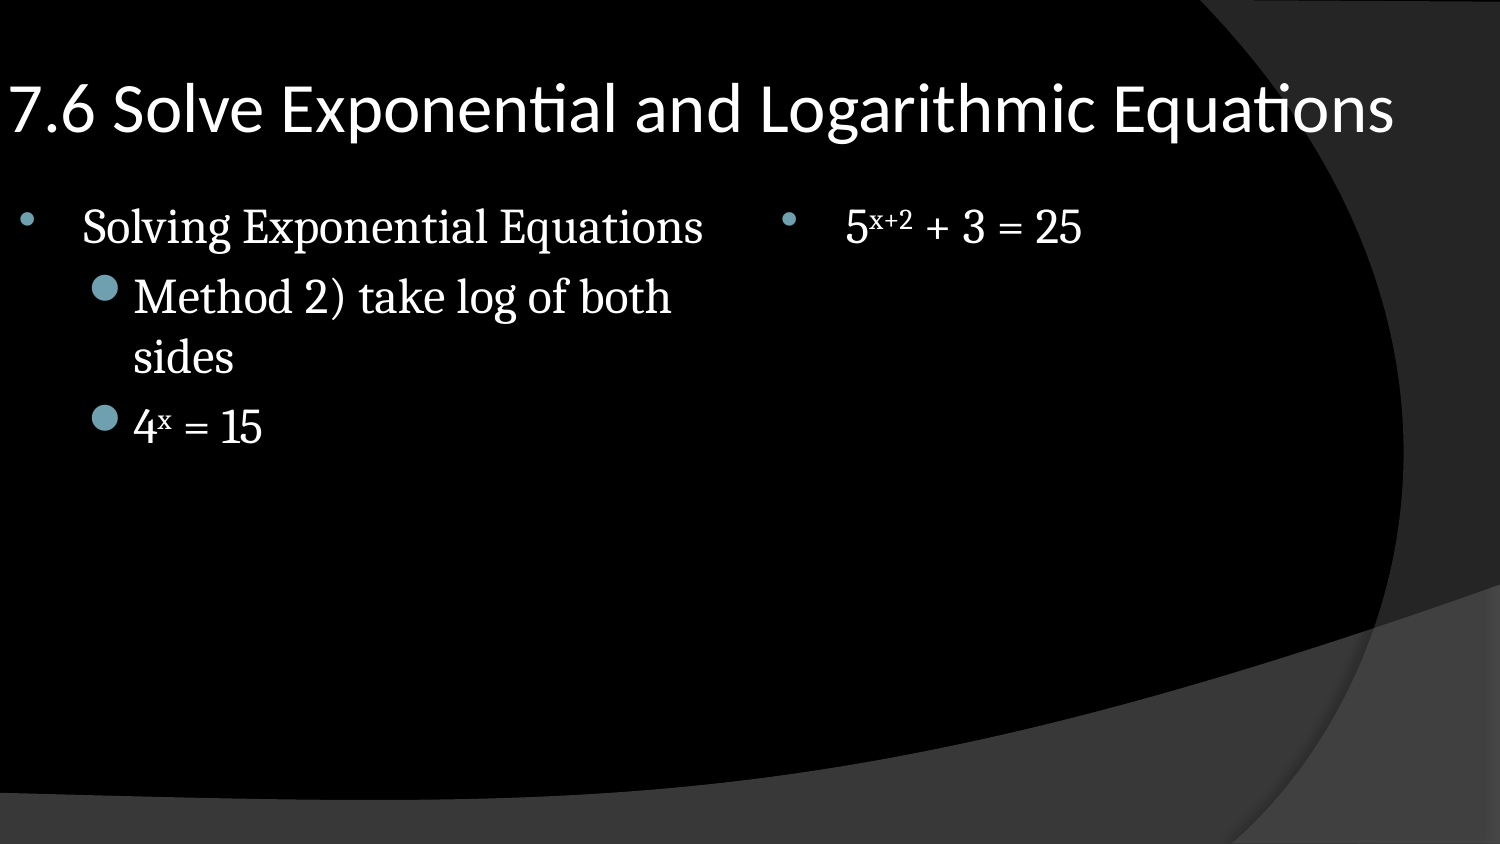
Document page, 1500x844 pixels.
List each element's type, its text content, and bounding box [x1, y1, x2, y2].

list Solving Exponential Equations Method 2) take log of both sides 4x = 15 [0, 186, 738, 785]
list 5x+2 + 3 = 25 [761, 186, 1500, 785]
title 7.6 Solve Exponential and Logarithmic Equations [0, 33, 1500, 175]
